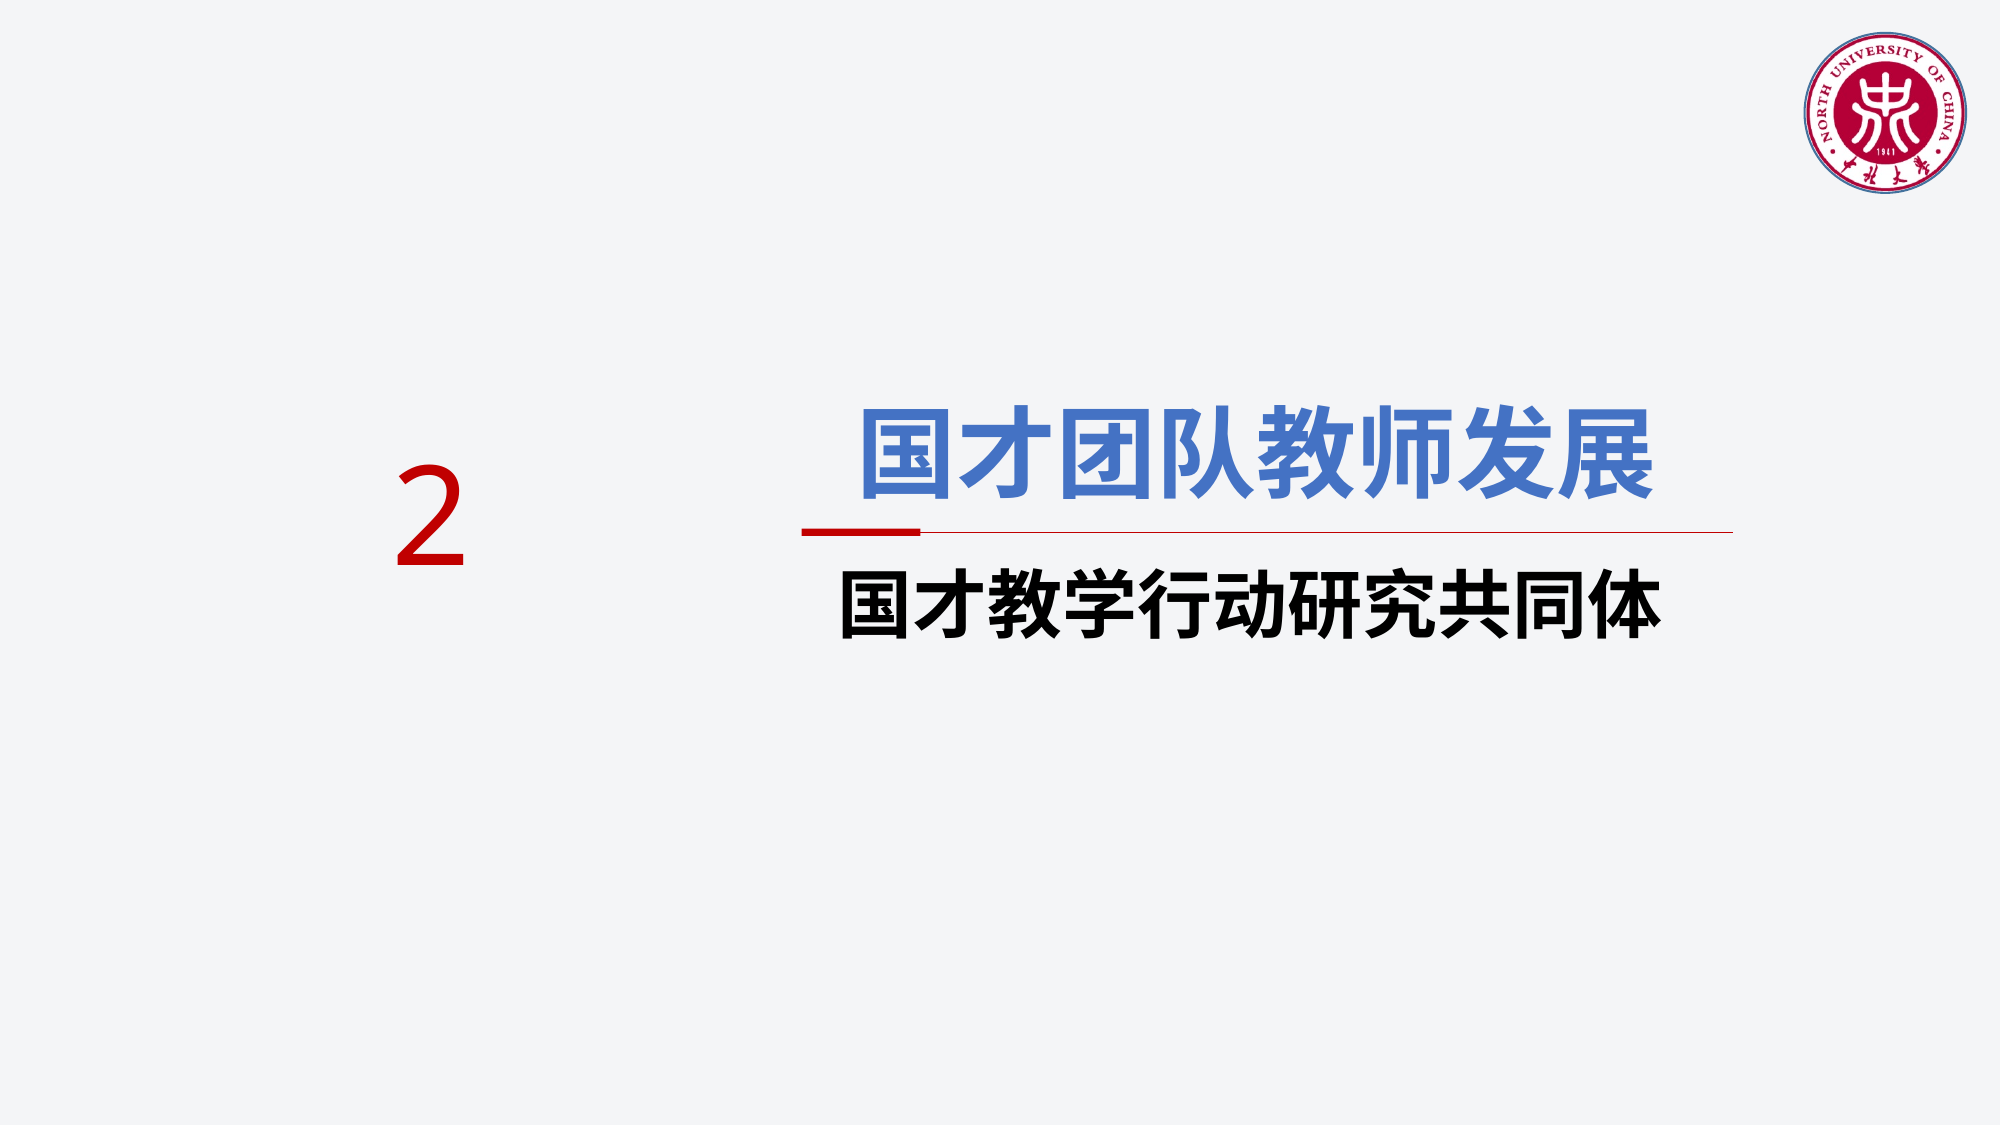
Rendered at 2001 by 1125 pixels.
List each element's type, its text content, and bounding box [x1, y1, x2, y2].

text_box 2 [376, 418, 571, 601]
picture [1806, 34, 1965, 191]
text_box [719, 375, 1781, 666]
